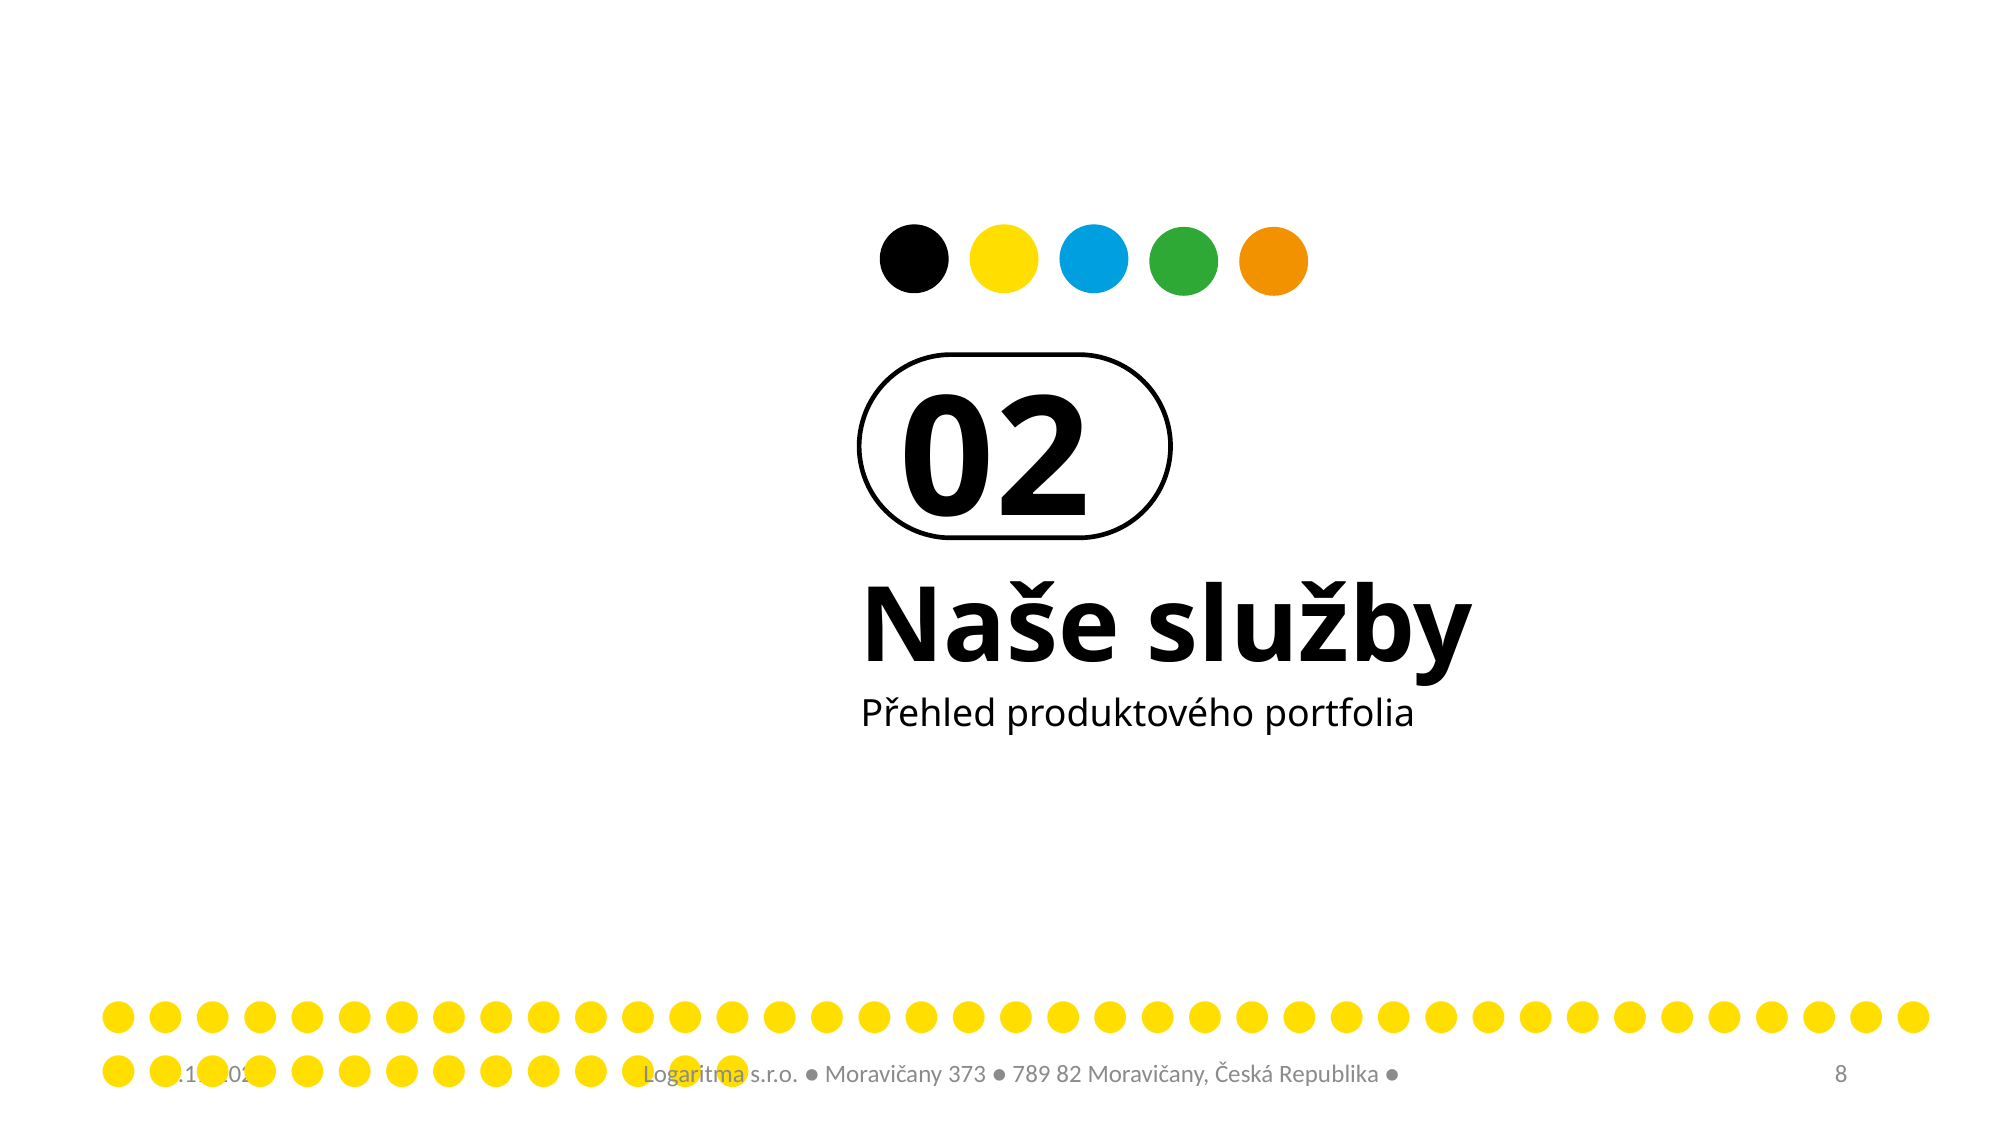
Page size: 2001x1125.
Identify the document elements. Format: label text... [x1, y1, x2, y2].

text_box [1131, 370, 1171, 522]
text_box Přehled produktového portfolia [860, 683, 1510, 739]
slide_number 8 [1412, 1042, 1863, 1103]
text_box [1241, 229, 1306, 294]
text_box 02 [899, 368, 1131, 530]
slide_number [137, 1042, 588, 1103]
footer Logaritma s.r.o. ● Moravičany 373 ● 789 82 Moravičany, Česká Republika ● [624, 1042, 1412, 1103]
text_box [882, 226, 947, 291]
text_box [903, 354, 1127, 368]
text_box [913, 530, 1116, 538]
text_box [859, 370, 899, 522]
text_box [1061, 226, 1127, 291]
text_box [1151, 229, 1216, 294]
text_box ● ● ● ● ● ● ● ● ● ● ● ● ● ● ● ● ● ● ● ● ● ● ● ● ● ● ● ● ● ● ● ● ● ● ● ● ● ● ● ● ● ● ● ● ● ● ● ● ● ● ● ● ● [85, 976, 1987, 1098]
text_box [971, 226, 1037, 291]
text_box Naše služby [859, 551, 1508, 690]
